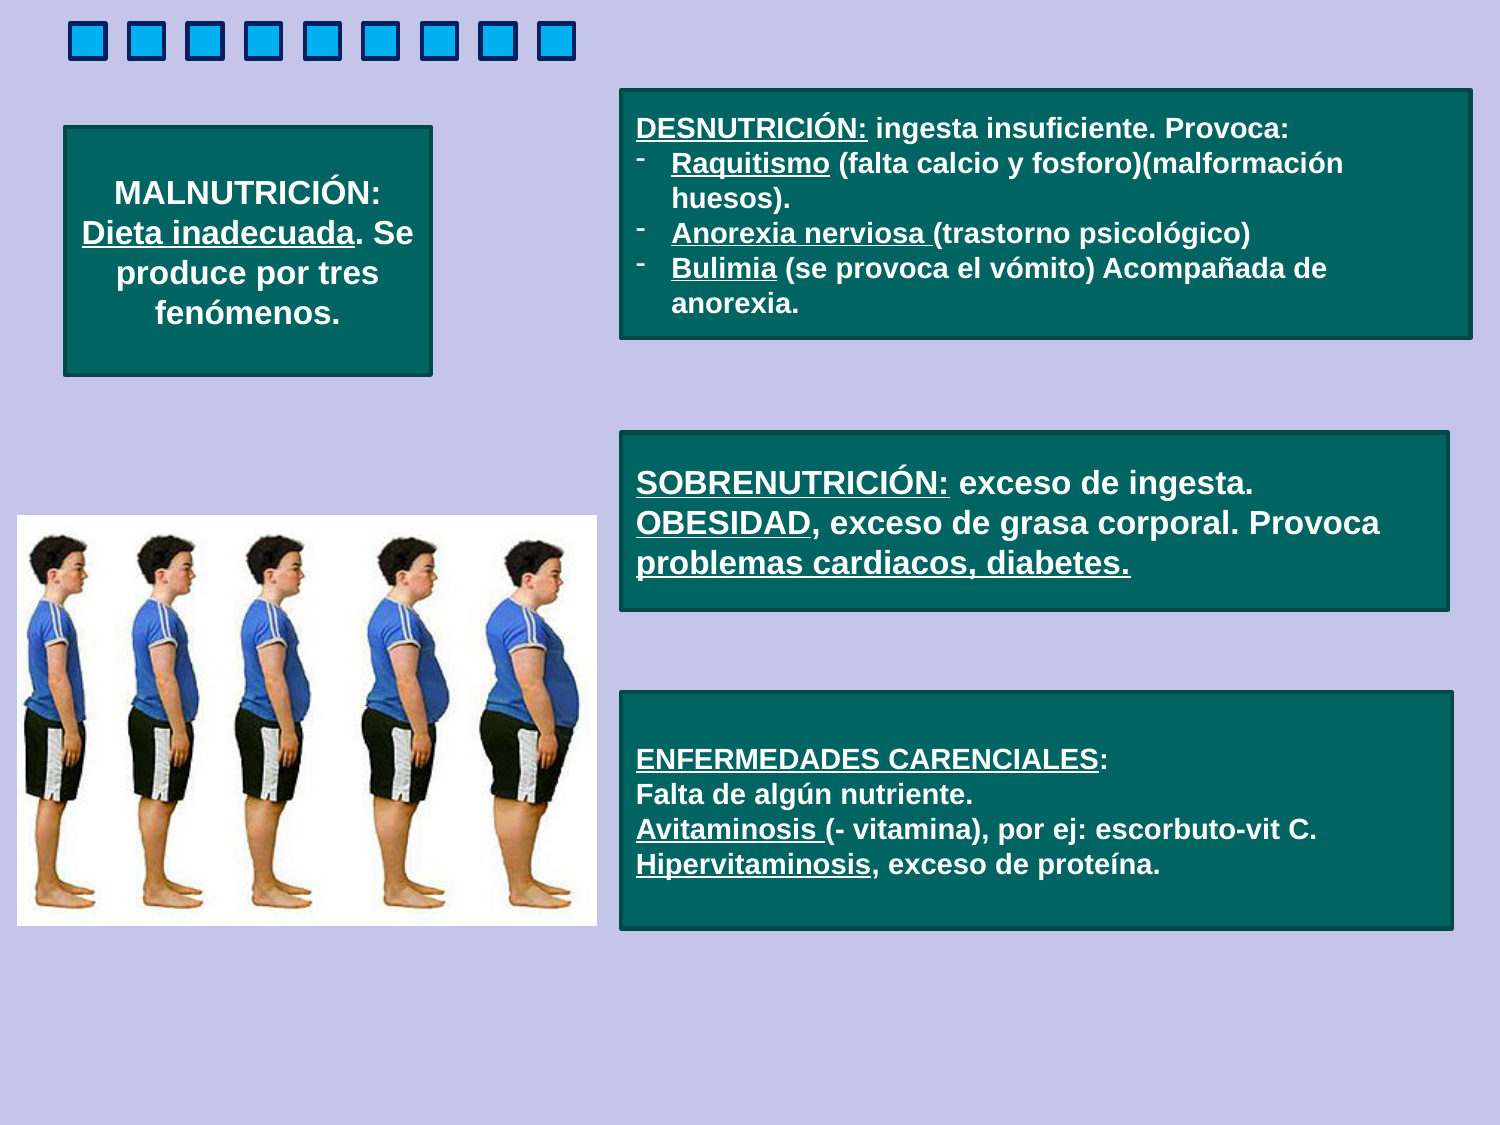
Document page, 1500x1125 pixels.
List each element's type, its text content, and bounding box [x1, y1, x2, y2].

picture [17, 515, 597, 926]
text_box [478, 21, 518, 61]
text_box MALNUTRICIÓN: Dieta inadecuada. Se produce por tres fenómenos. [63, 125, 433, 377]
text_box [361, 21, 400, 61]
text_box SOBRENUTRICIÓN: exceso de ingesta. OBESIDAD, exceso de grasa corporal. Provoca problemas cardiacos, diabetes. [619, 430, 1450, 612]
text_box [303, 21, 342, 61]
text_box ENFERMEDADES CARENCIALES: Falta de algún nutriente. Avitaminosis (- vitamina), por ej: escorbuto-vit C. Hipervitaminosis, exceso de proteína. [619, 690, 1454, 931]
text_box [185, 21, 225, 61]
text_box [68, 21, 108, 61]
text_box [420, 21, 459, 61]
text_box [127, 21, 166, 61]
text_box DESNUTRICIÓN: ingesta insuficiente. Provoca: Raquitismo (falta calcio y fosforo)(malformación huesos). Anorexia nerviosa (trastorno psicológico) Bulimia (se provoca el vómito) Acompañada de anorexia. [619, 88, 1473, 340]
text_box [537, 21, 576, 61]
text_box [244, 21, 283, 61]
